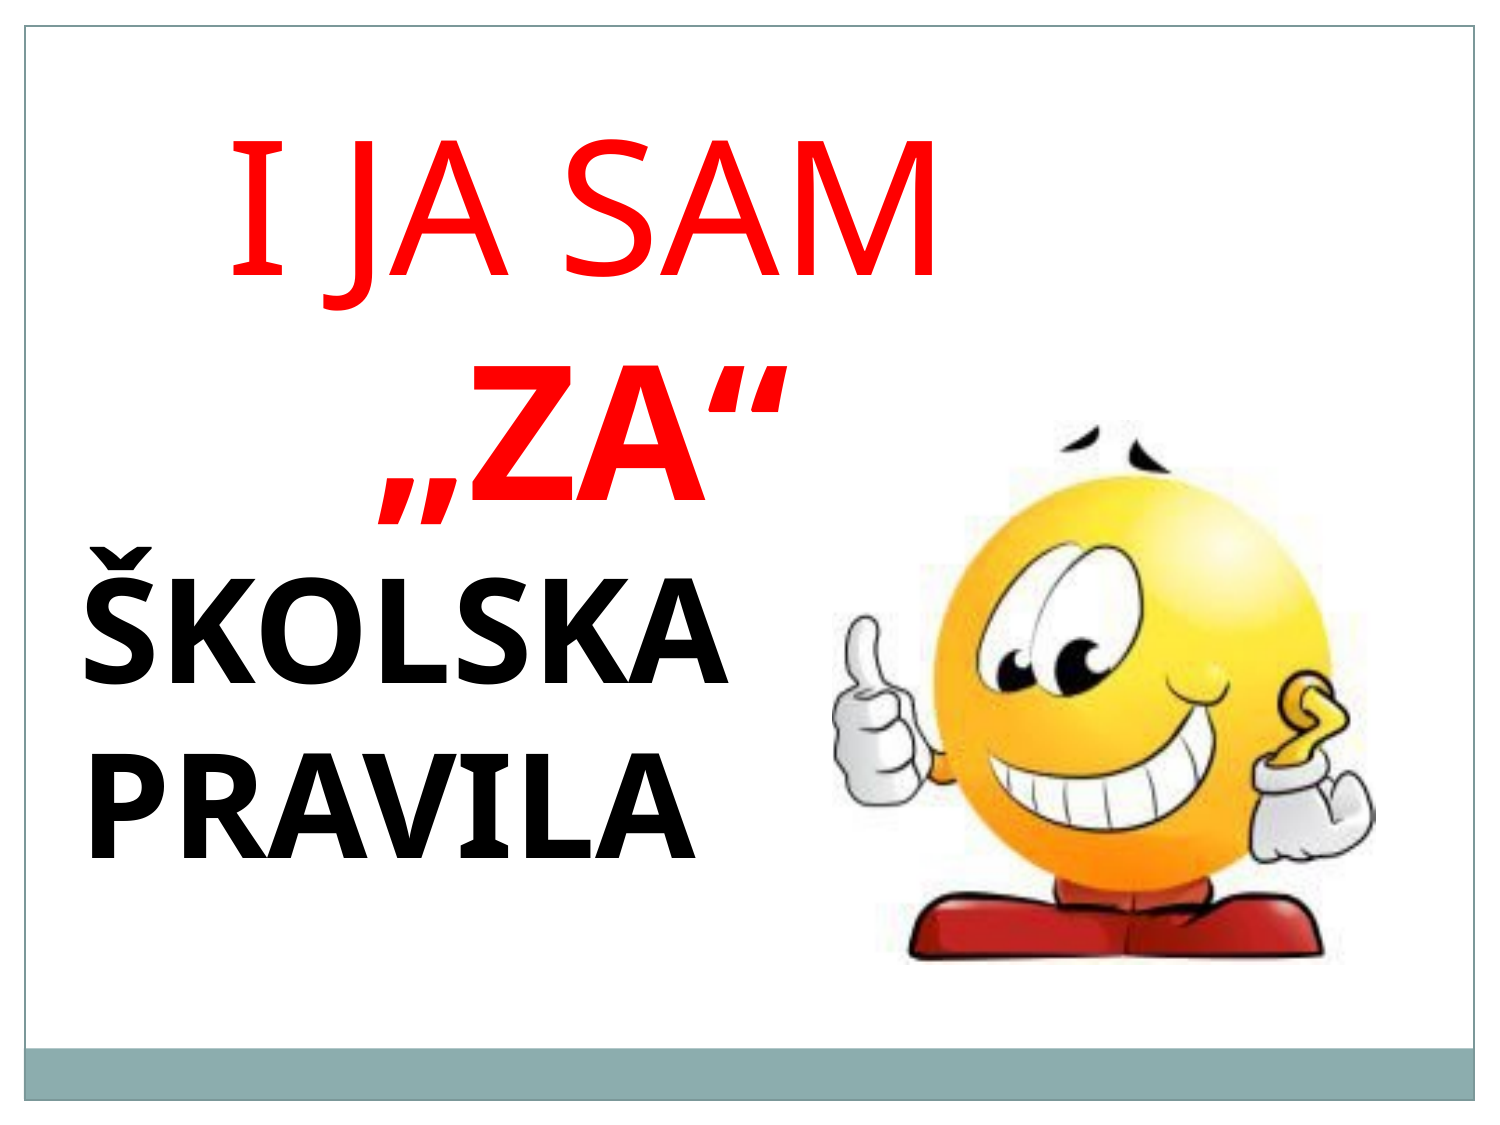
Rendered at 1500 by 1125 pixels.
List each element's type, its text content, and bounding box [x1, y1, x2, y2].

picture [832, 420, 1377, 965]
text_box I JA SAM „ZA“ ŠKOLSKA PRAVILA [64, 80, 1500, 941]
